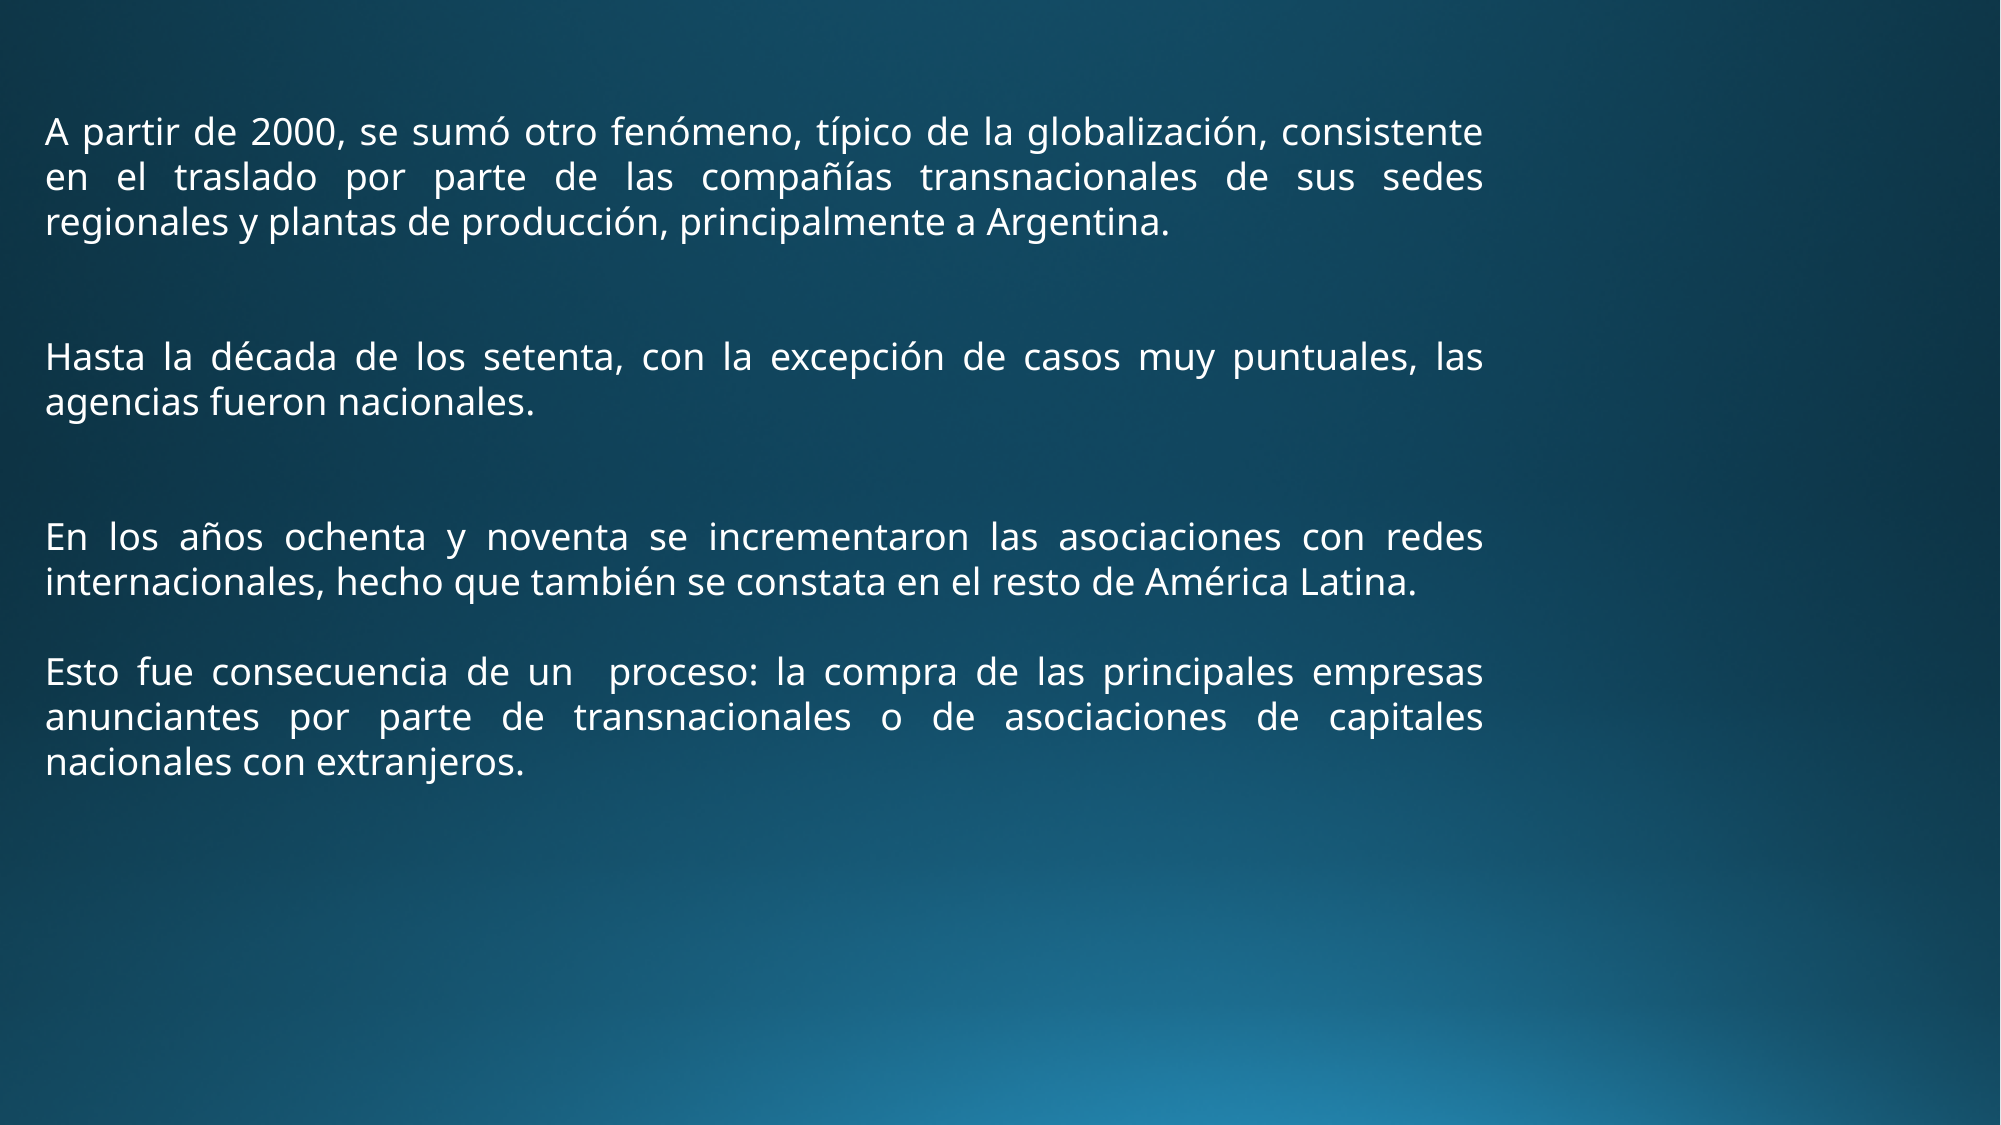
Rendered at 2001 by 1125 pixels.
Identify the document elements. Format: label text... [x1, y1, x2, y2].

picture [0, 0, 2001, 1125]
text_box A partir de 2000, se sumó otro fenómeno, típico de la globalización, consistente en el traslado por parte de las compañías transnacionales de sus sedes regionales y plantas de producción, principalmente a Argentina. Hasta la década de los setenta, con la excepción de casos muy puntuales, las agencias fueron nacionales. En los años ochenta y noventa se incrementaron las asociaciones con redes internacionales, hecho que también se constata en el resto de América Latina. Esto fue consecuencia de un proceso: la compra de las principales empresas anunciantes por parte de transnacionales o de asociaciones de capitales nacionales con extranjeros. [29, 100, 1500, 881]
